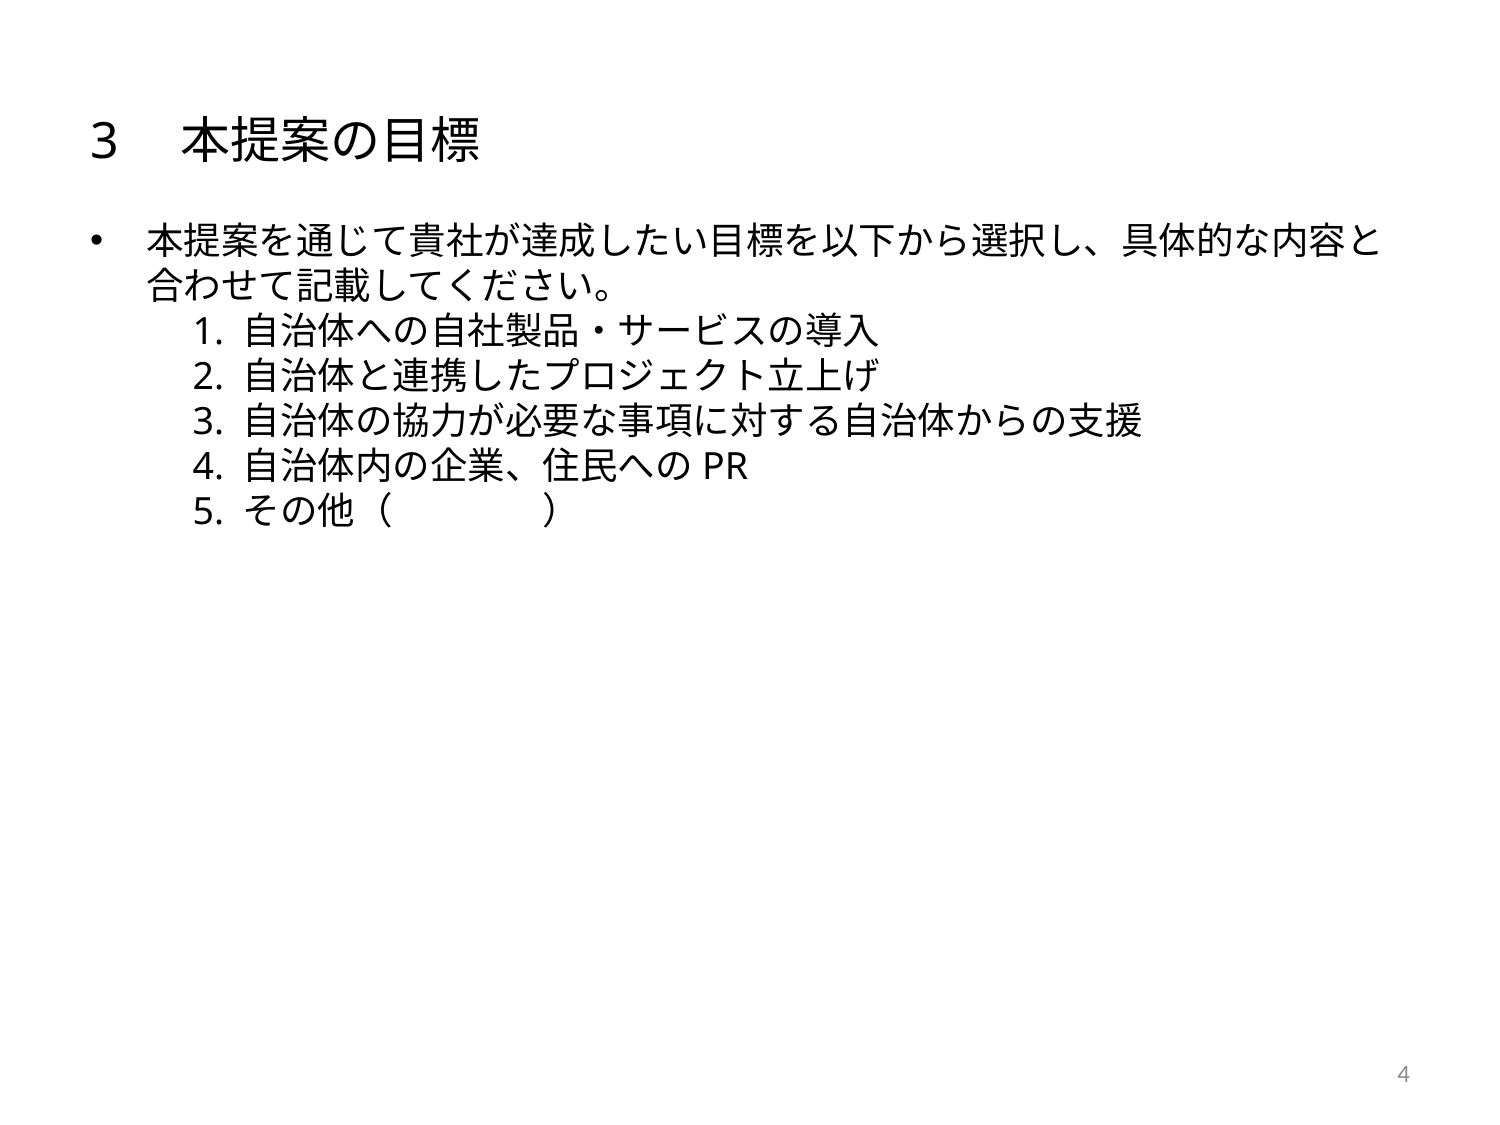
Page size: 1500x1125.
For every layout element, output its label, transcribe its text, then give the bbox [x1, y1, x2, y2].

list 本提案を通じて貴社が達成したい目標を以下から選択し、具体的な内容と合わせて記載してください。 1. 自治体への自社製品・サービスの導入 2. 自治体と連携したプロジェクト立上げ 3. 自治体の協力が必要な事項に対する自治体からの支援 4. 自治体内の企業、住民へのPR 5. その他（ ） [75, 209, 1425, 953]
slide_number 4 [1074, 1042, 1425, 1103]
title 3 本提案の目標 [75, 45, 1425, 209]
